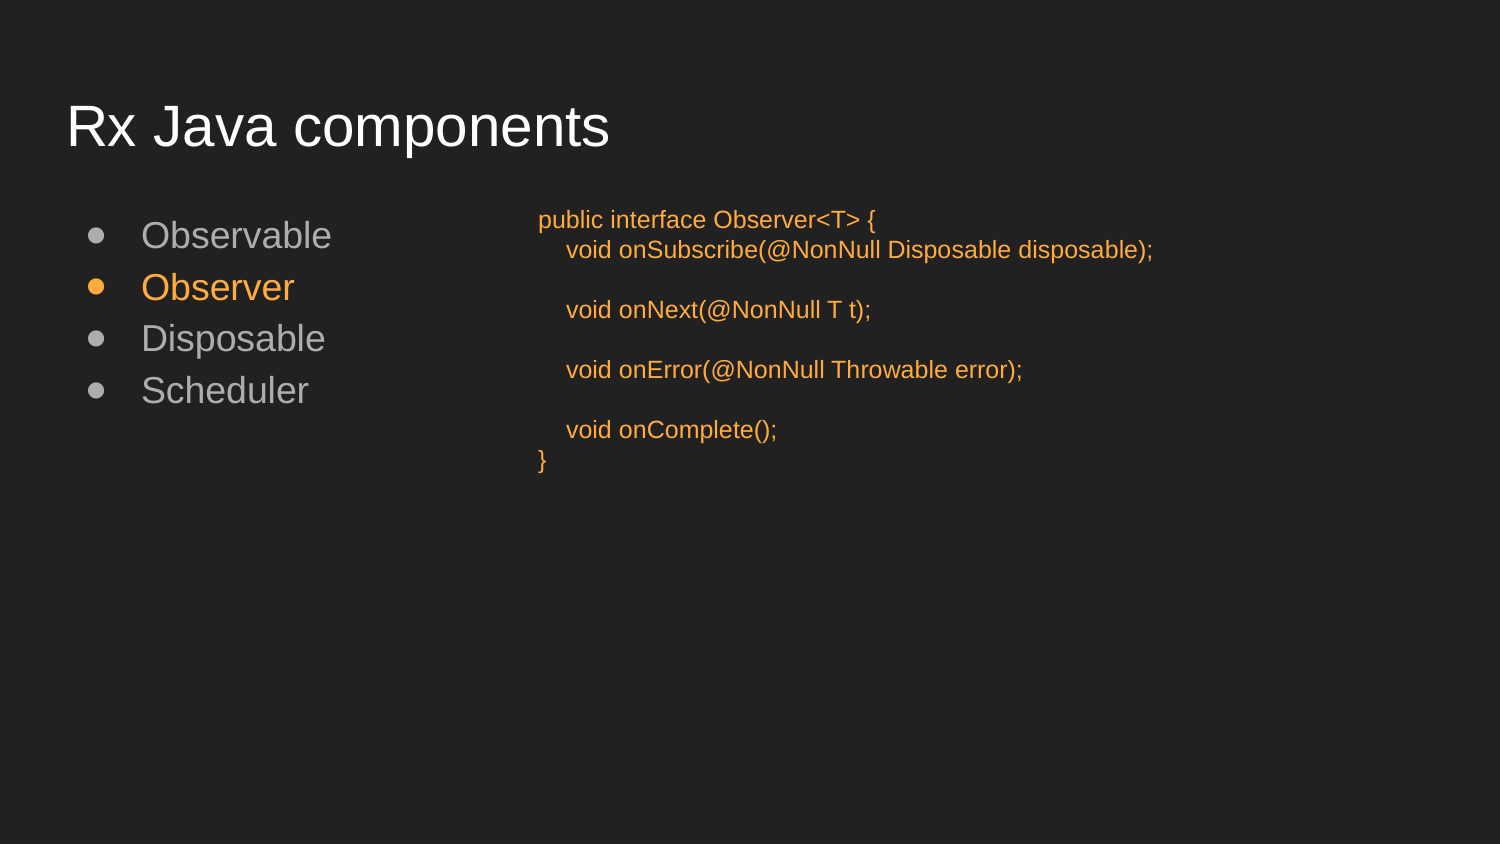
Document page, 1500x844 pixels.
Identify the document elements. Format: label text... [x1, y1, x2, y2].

list Observable Observer Disposable Scheduler [51, 189, 417, 436]
title Rx Java components [51, 72, 1449, 167]
text_box public interface Observer<T> { void onSubscribe(@NonNull Disposable disposable); void onNext(@NonNull T t); void onError(@NonNull Throwable error); void onComplete(); } [523, 188, 1500, 844]
